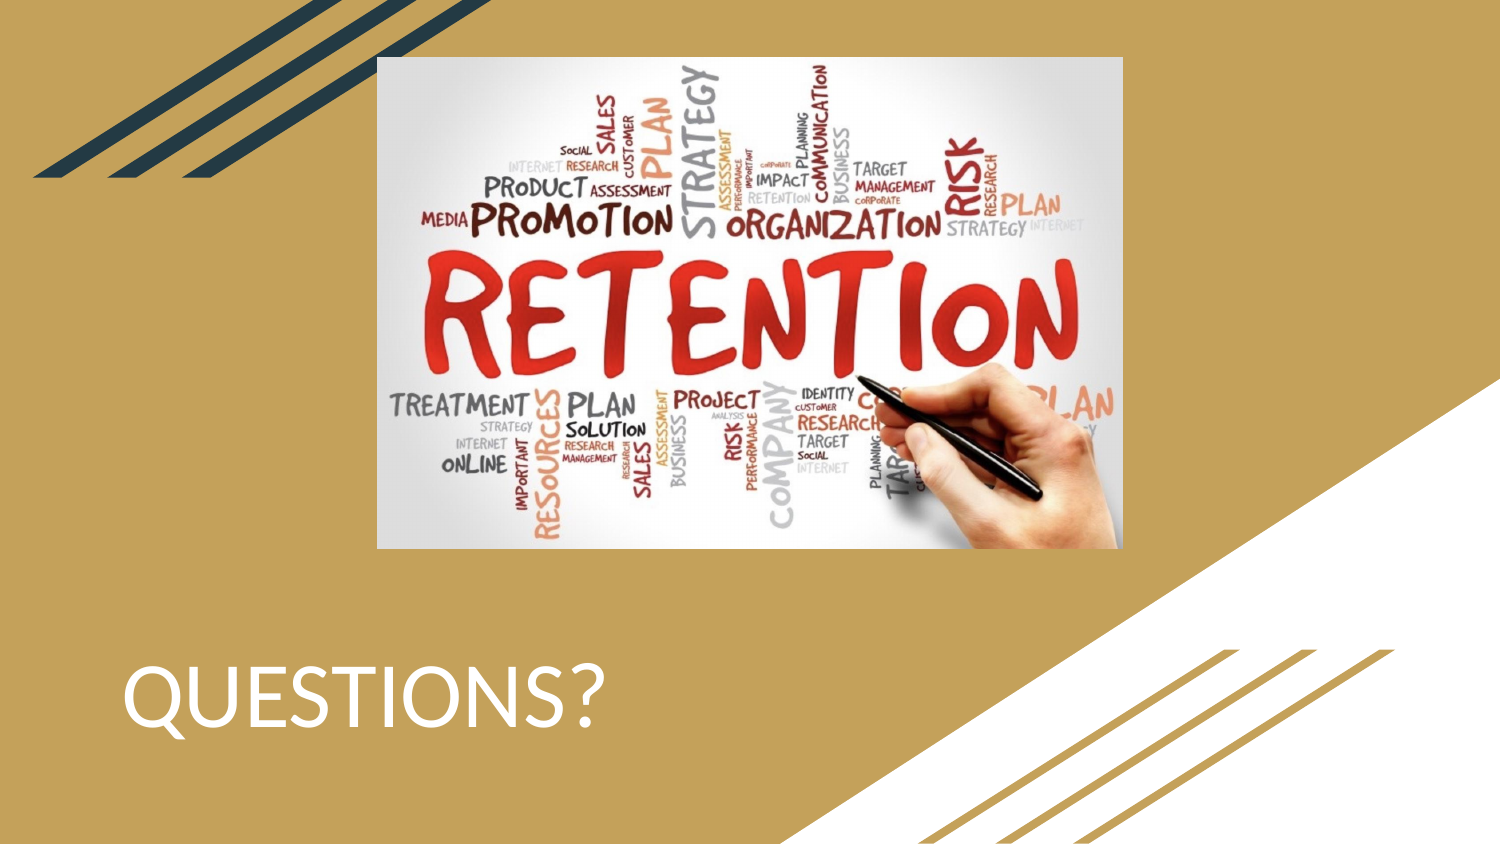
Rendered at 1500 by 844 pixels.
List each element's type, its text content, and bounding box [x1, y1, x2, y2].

text_box QUESTIONS? [106, 618, 1145, 761]
picture [377, 57, 1123, 549]
